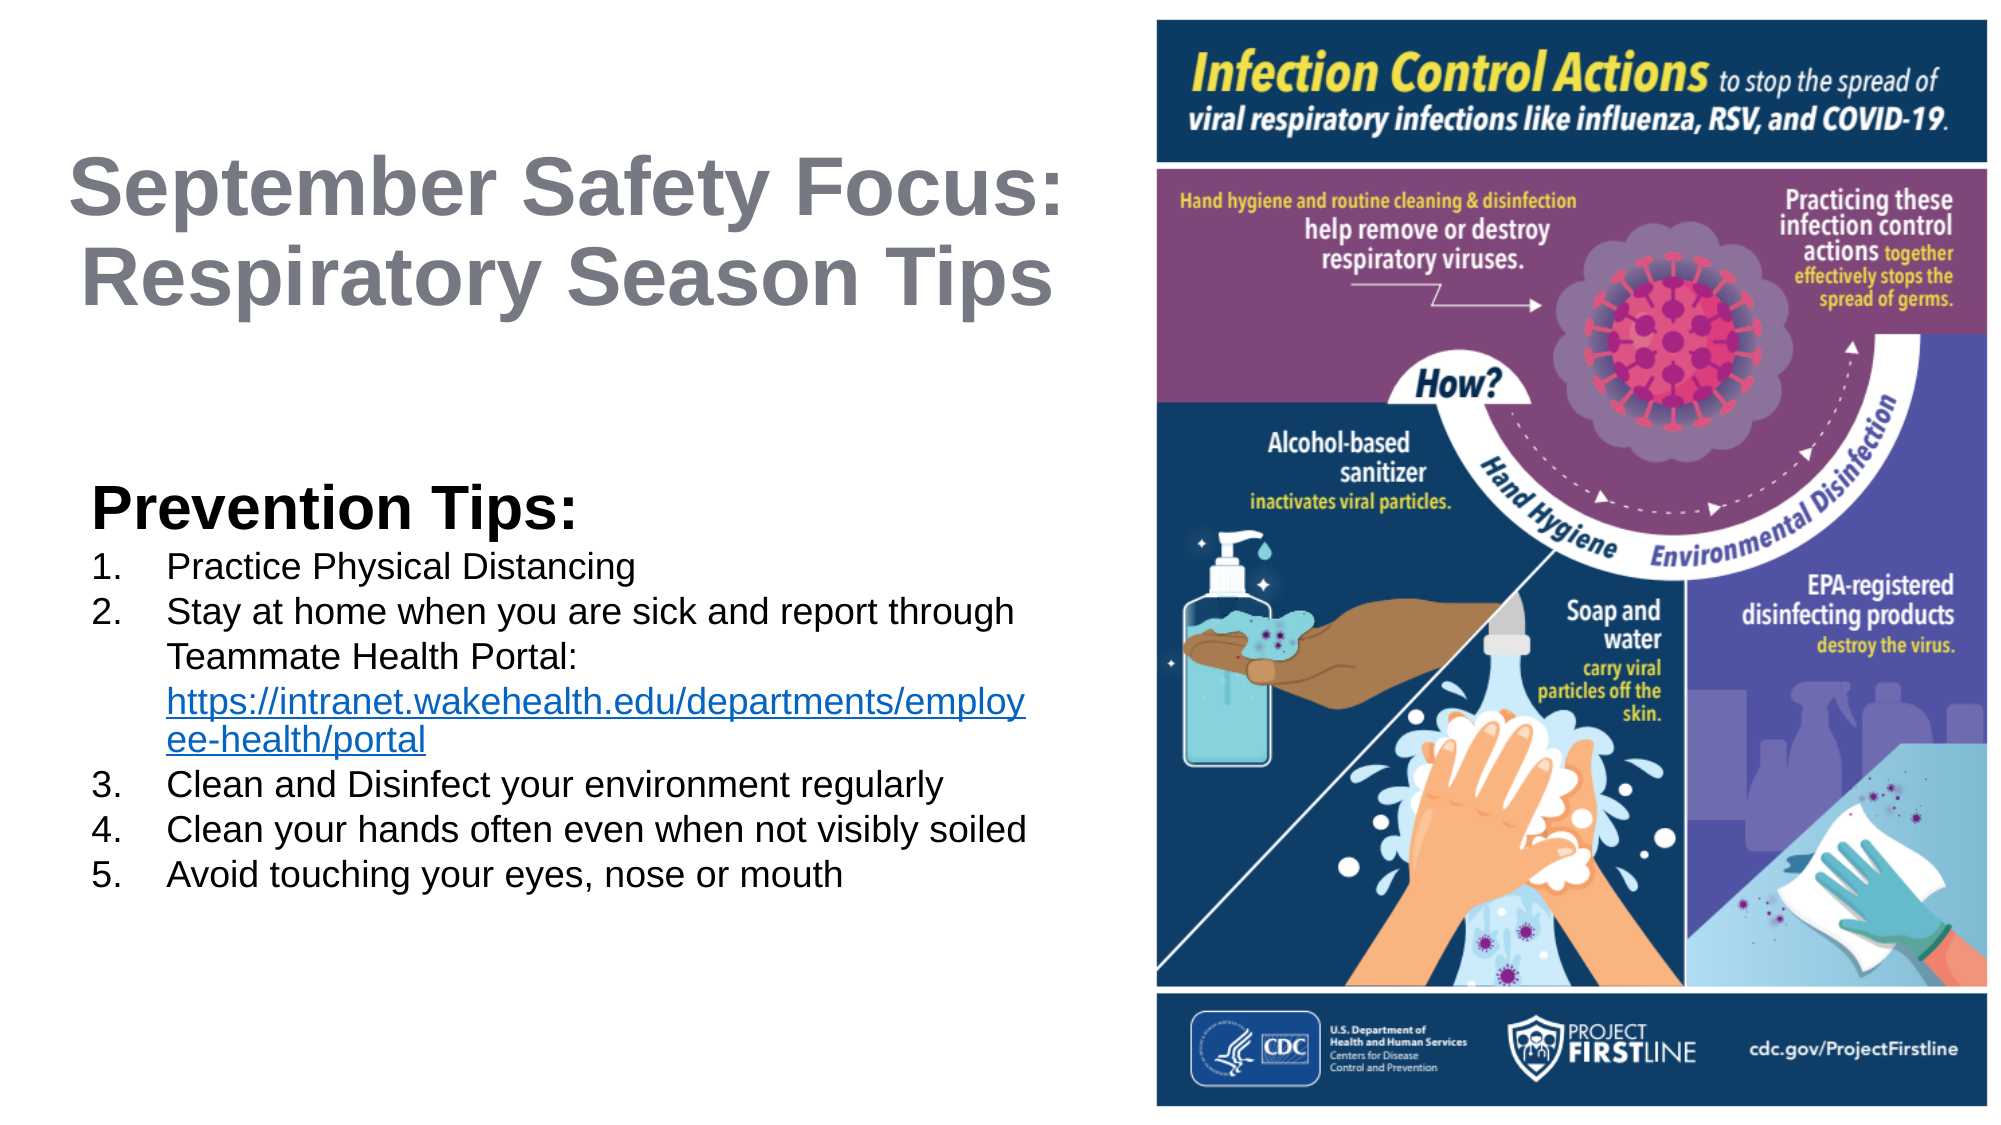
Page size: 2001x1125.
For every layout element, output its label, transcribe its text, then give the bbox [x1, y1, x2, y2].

subtitle Prevention Tips: Practice Physical Distancing Stay at home when you are sick and report through Teammate Health Portal: https://intranet.wakehealth.edu/departments/employee-health/portal Clean and Disinfect your environment regularly Clean your hands often even when not visibly soiled Avoid touching your eyes, nose or mouth [76, 459, 1060, 1033]
picture [1149, 12, 1998, 1117]
title September Safety Focus: Respiratory Season Tips [8, 227, 1128, 332]
